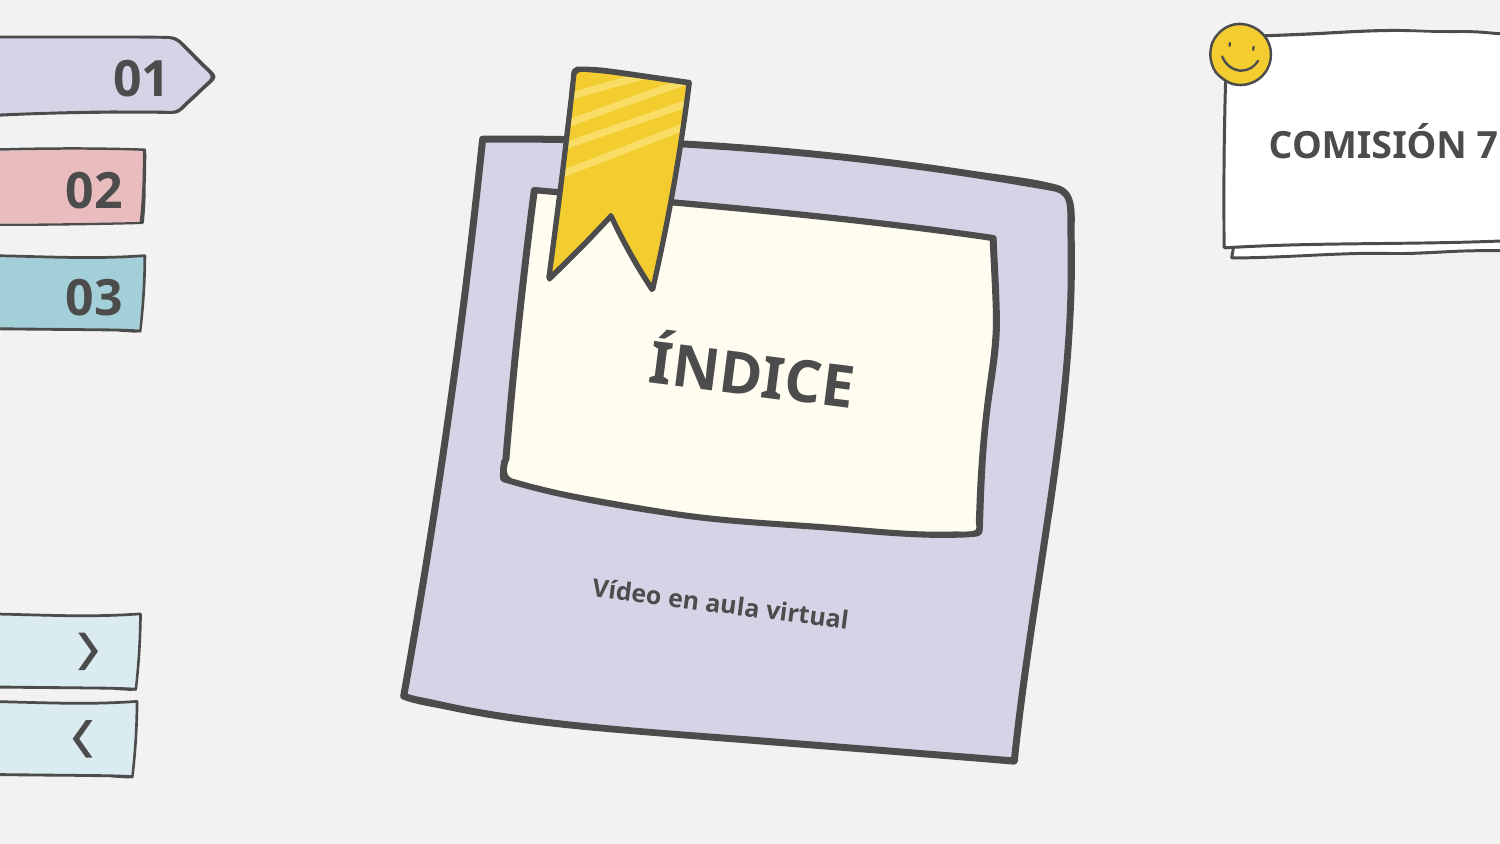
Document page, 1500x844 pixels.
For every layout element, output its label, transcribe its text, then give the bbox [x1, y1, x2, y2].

title ÍNDICE [576, 290, 930, 456]
text_box 02 [50, 143, 155, 200]
text_box [78, 632, 98, 671]
text_box [72, 720, 93, 758]
text_box 01 [98, 31, 202, 88]
text_box 03 [50, 250, 155, 307]
text_box COMISIÓN 7 [1253, 113, 1500, 173]
title Vídeo en aula virtual [548, 490, 902, 655]
